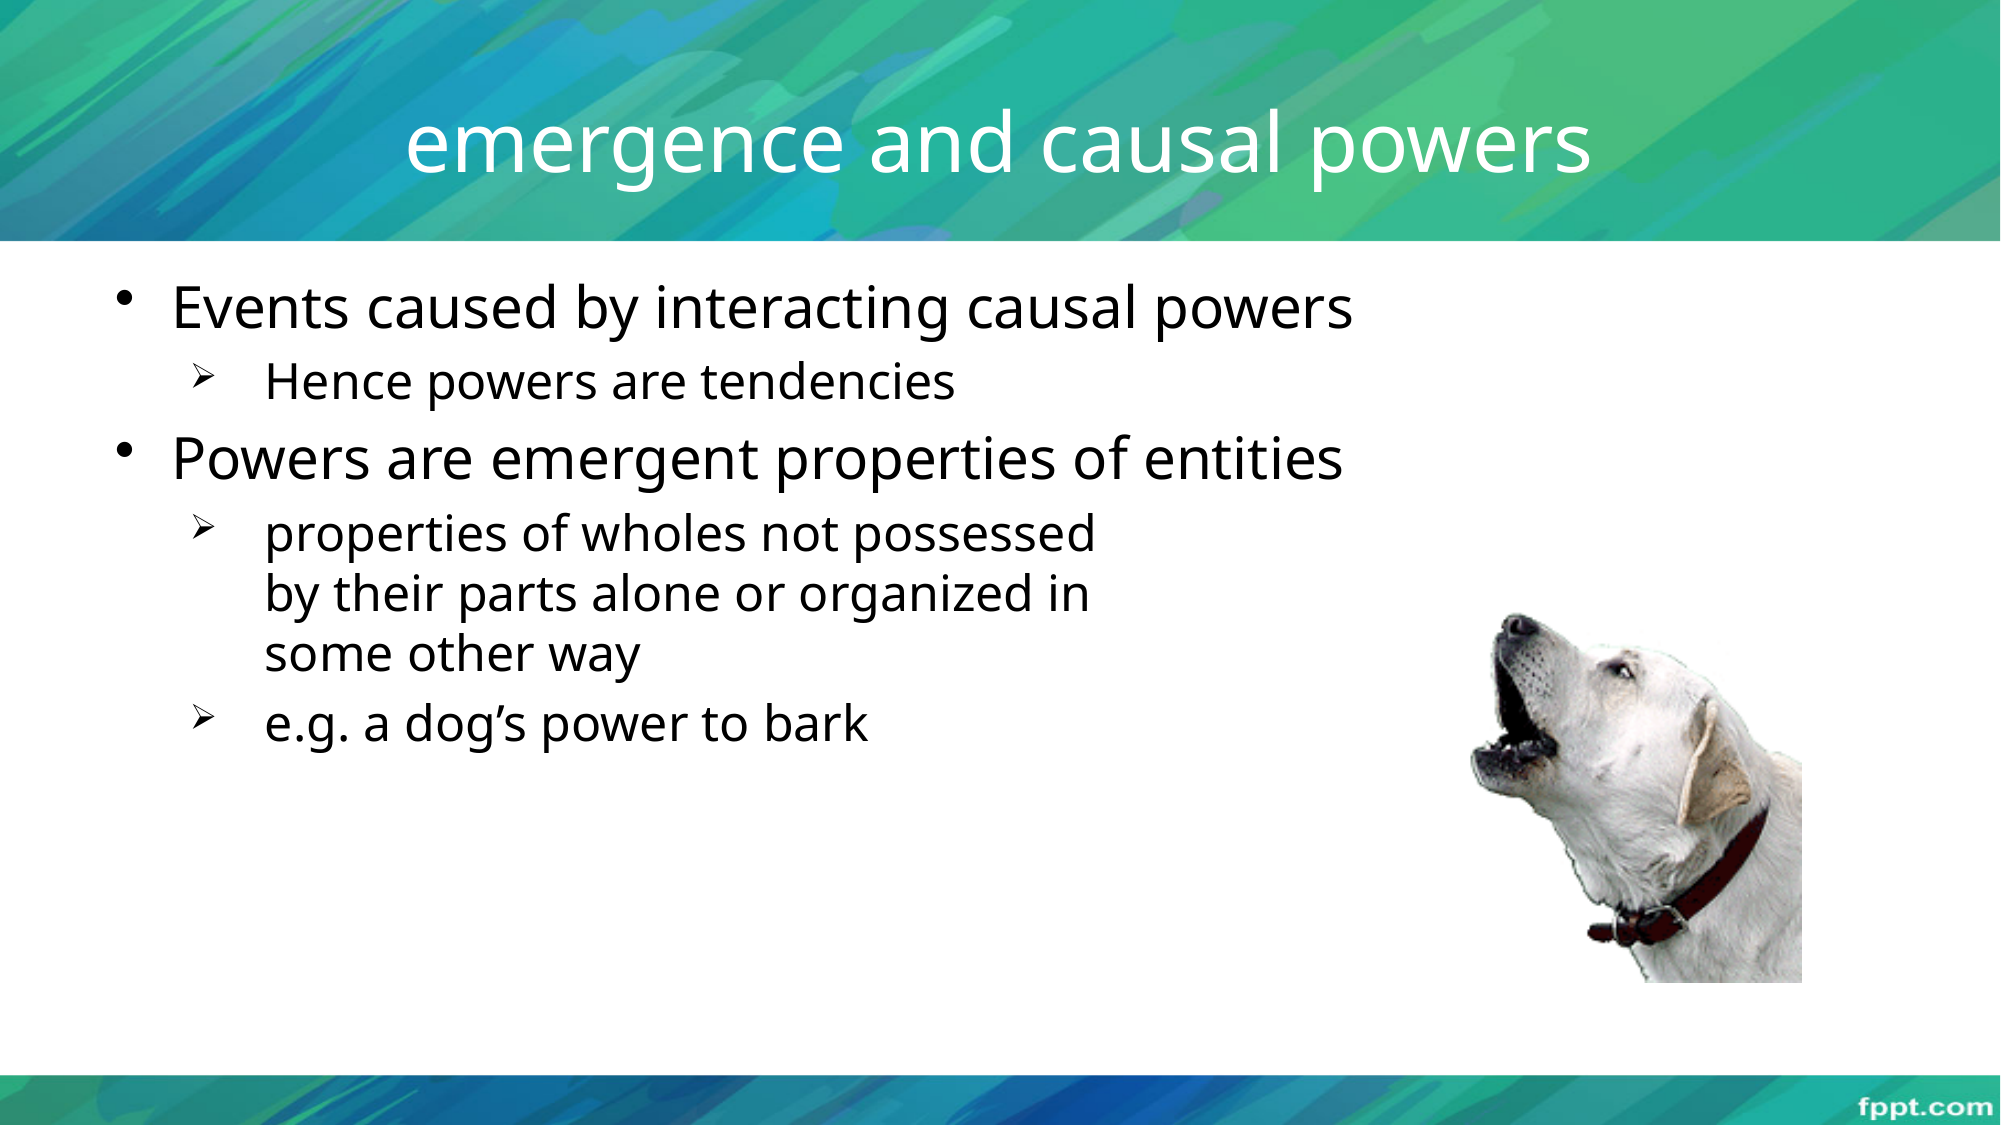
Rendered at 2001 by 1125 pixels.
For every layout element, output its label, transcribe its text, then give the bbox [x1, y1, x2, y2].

list Events caused by interacting causal powers Hence powers are tendencies Powers are emergent properties of entities properties of wholes not possessed by their parts alone or organized in some other way e.g. a dog’s power to bark [99, 262, 1900, 1005]
picture [0, 0, 2001, 1125]
title emergence and causal powers [99, 45, 1900, 233]
